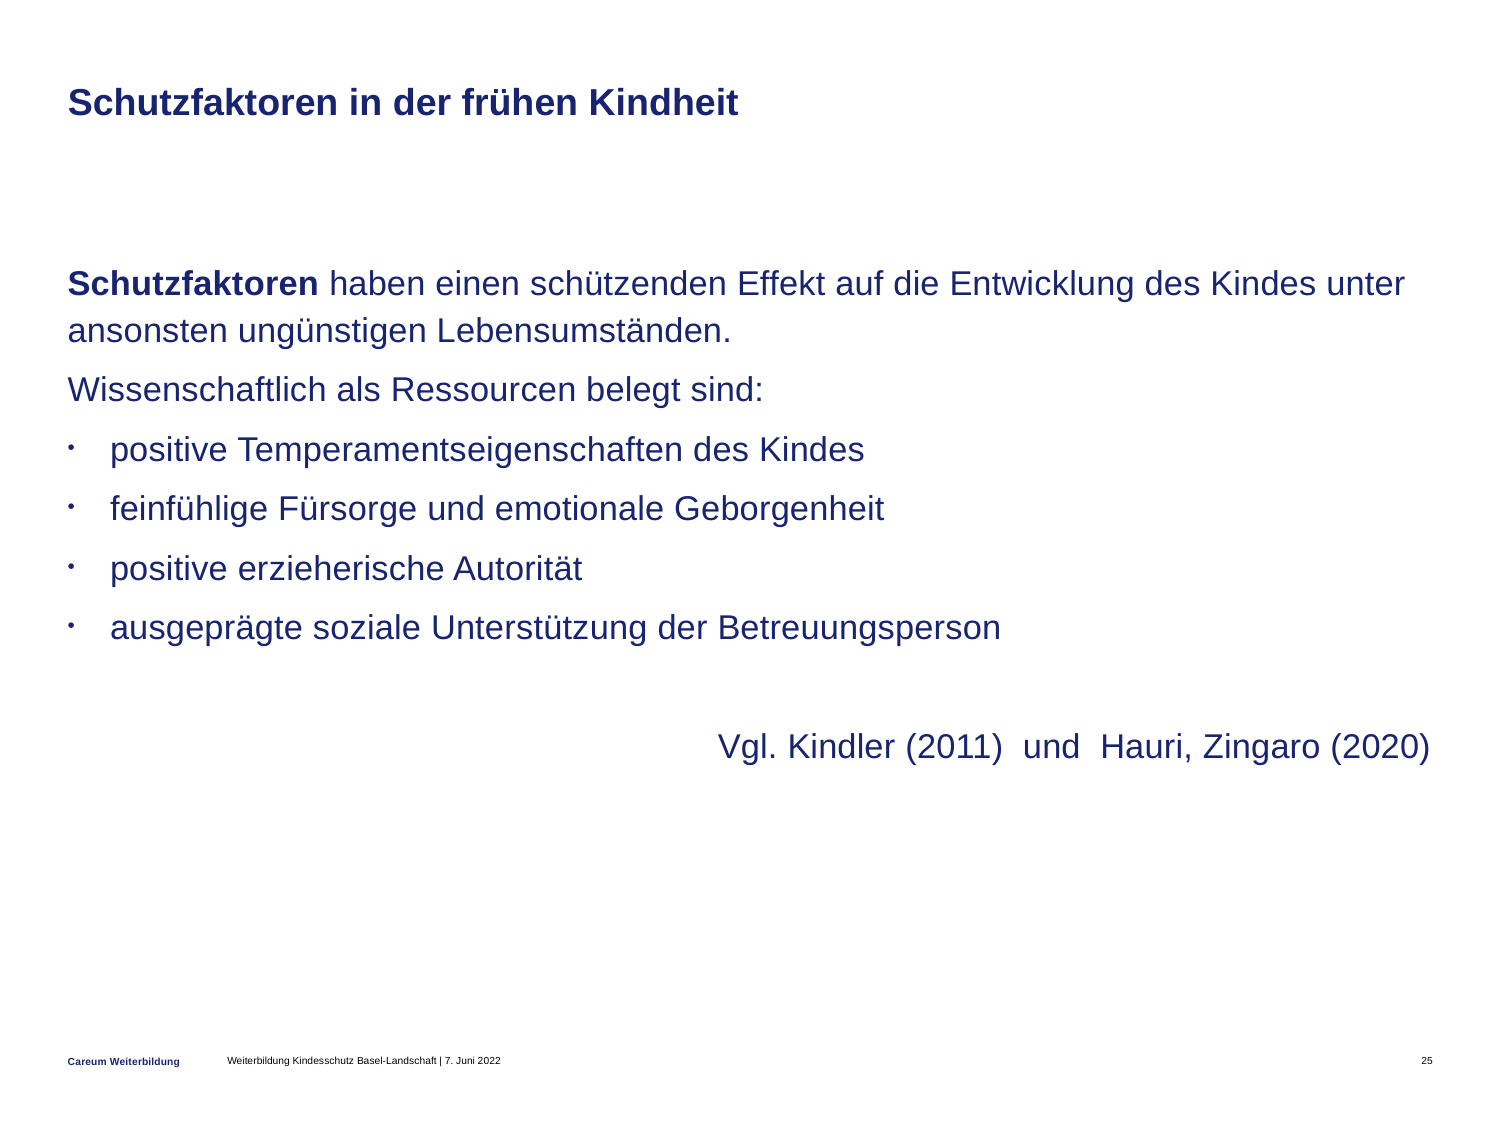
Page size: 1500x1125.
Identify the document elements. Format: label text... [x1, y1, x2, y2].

title Schutzfaktoren in der frühen Kindheit [67, 78, 1433, 209]
footer Weiterbildung Kindesschutz Basel-Landschaft | 7. Juni 2022 [227, 1051, 697, 1081]
slide_number 25 [1387, 1051, 1433, 1081]
list Schutzfaktoren haben einen schützenden Effekt auf die Entwicklung des Kindes unter ansonsten ungünstigen Lebensumständen. Wissenschaftlich als Ressourcen belegt sind: positive Temperamentseigenschaften des Kindes feinfühlige Fürsorge und emotionale Geborgenheit positive erzieherische Autorität ausgeprägte soziale Unterstützung der Betreuungsperson Vgl. Kindler (2011) und Hauri, Zingaro (2020) [67, 255, 1433, 1000]
